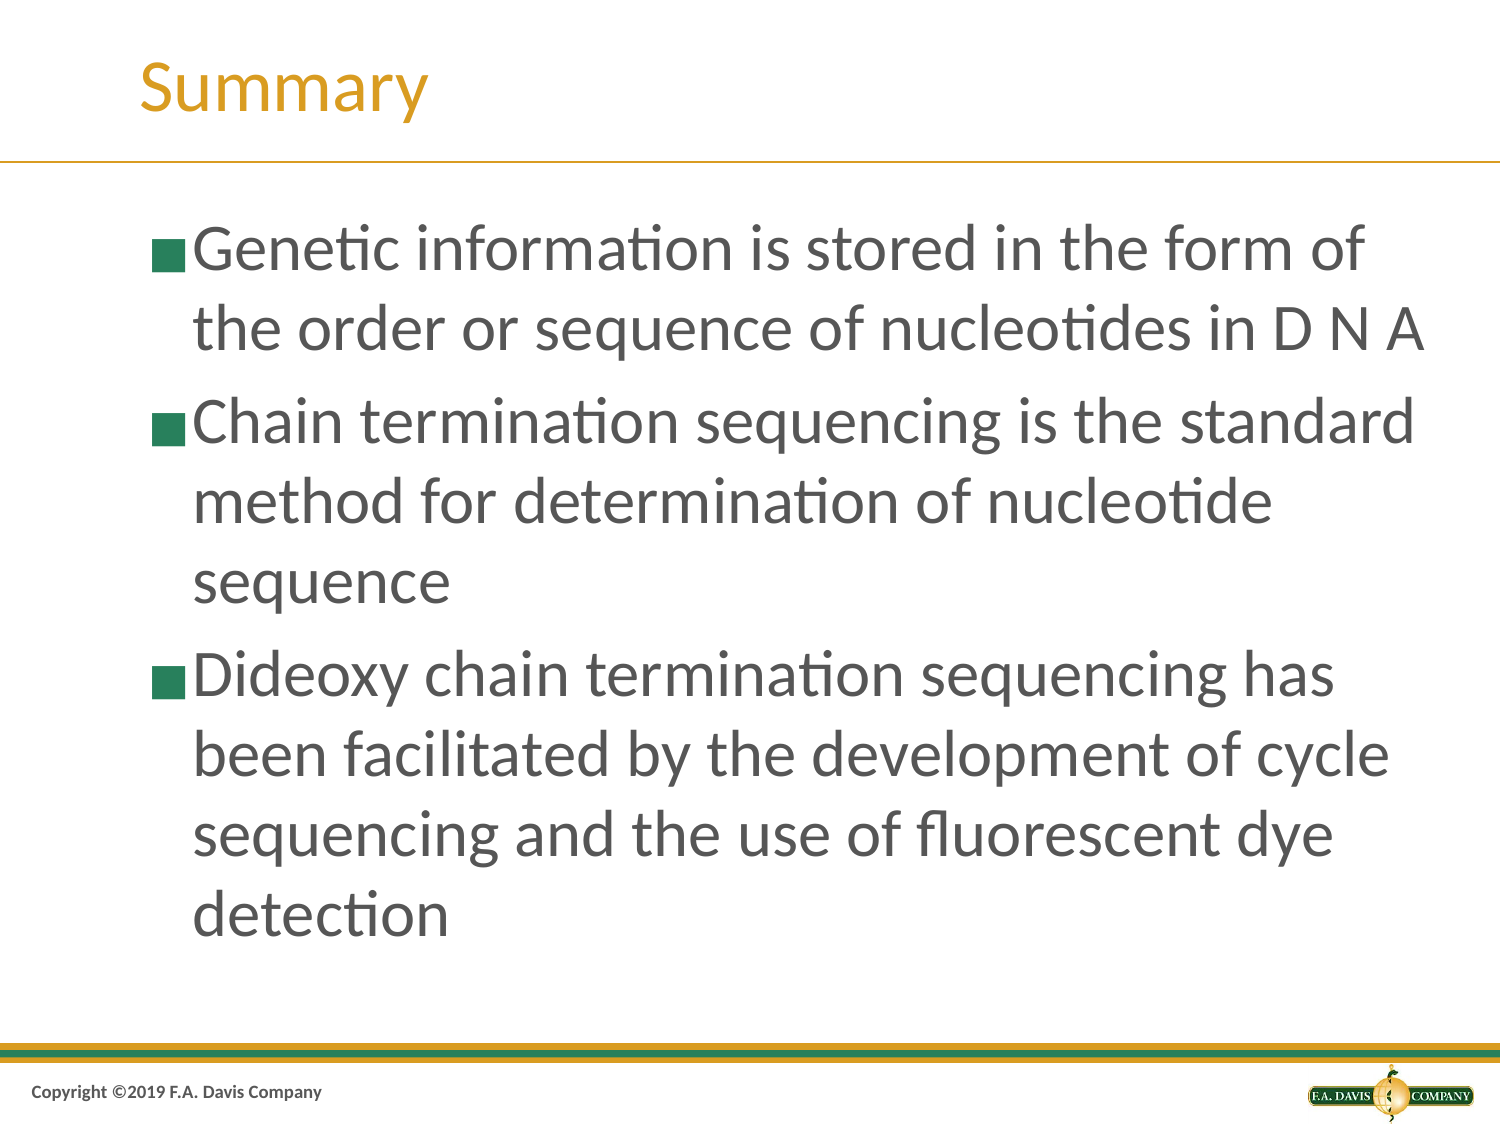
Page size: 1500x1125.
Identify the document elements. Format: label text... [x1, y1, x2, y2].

title Summary [124, 0, 1475, 189]
picture [0, 1058, 1500, 1063]
picture [0, 1043, 1500, 1050]
picture [1308, 1064, 1474, 1124]
list Genetic information is stored in the form of the order or sequence of nucleotides in D N A Chain termination sequencing is the standard method for determination of nucleotide sequence Dideoxy chain termination sequencing has been facilitated by the development of cycle sequencing and the use of fluorescent dye detection [75, 196, 1450, 963]
